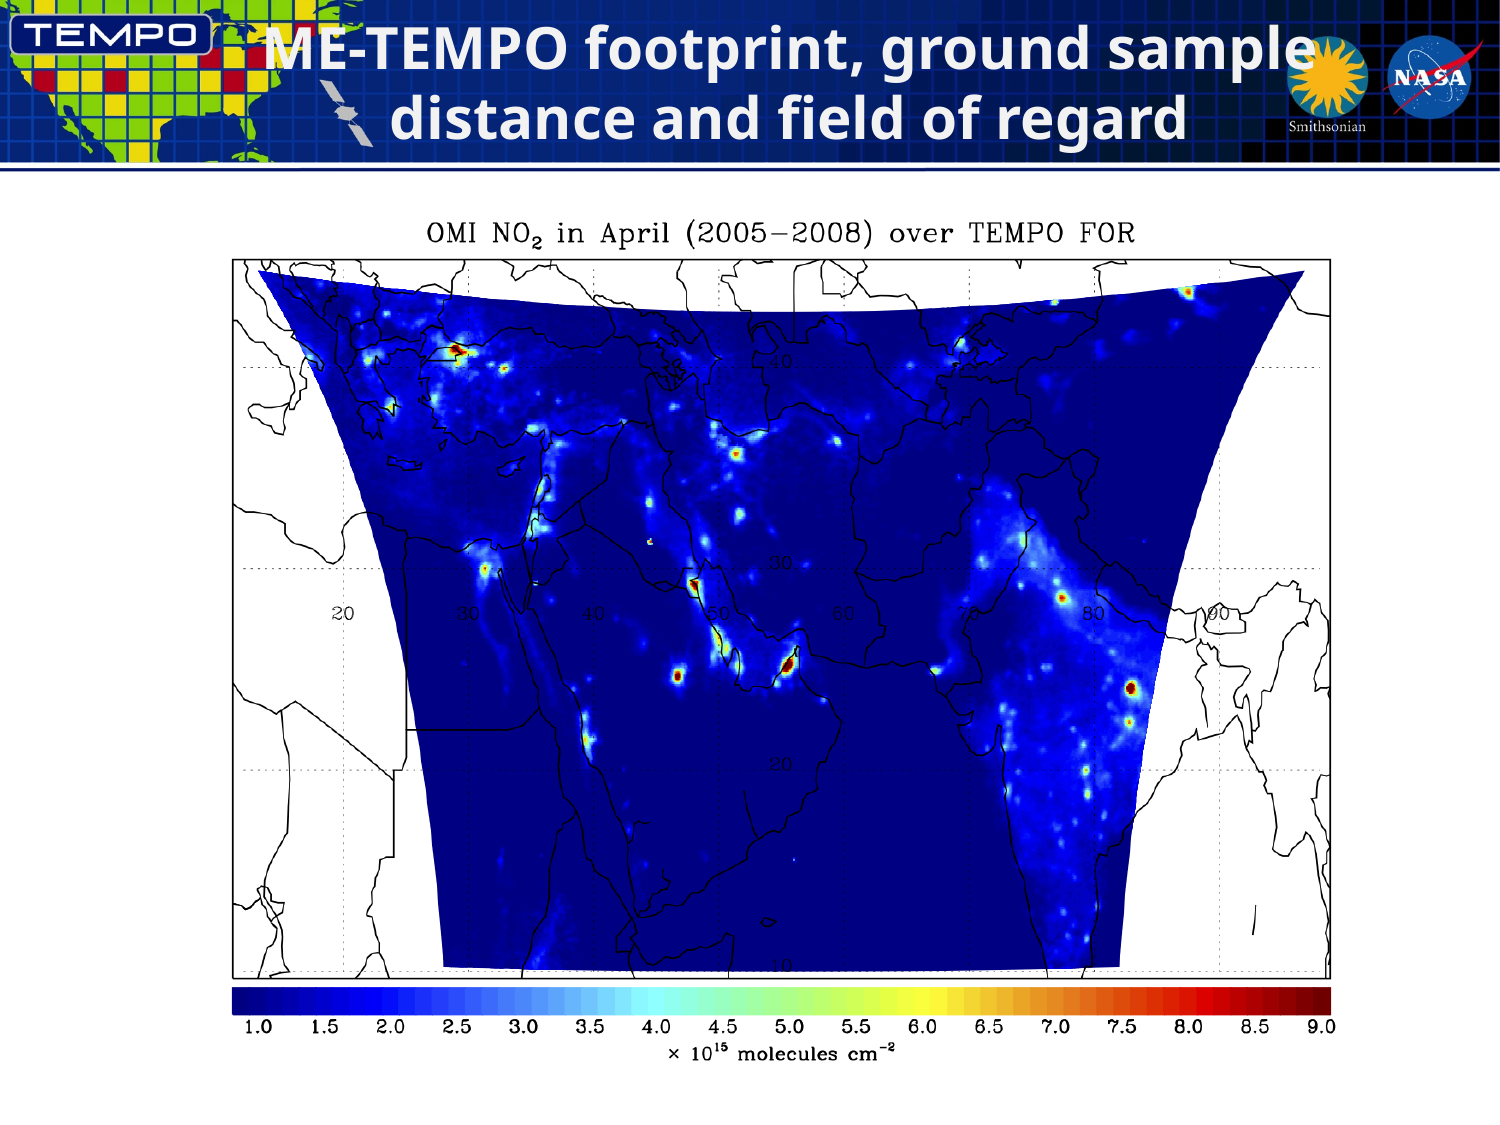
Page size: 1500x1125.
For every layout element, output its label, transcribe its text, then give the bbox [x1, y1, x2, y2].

picture [0, 0, 1500, 176]
title ME-TEMPO footprint, ground sample distance and field of regard [241, 3, 1338, 162]
picture [201, 198, 1357, 1078]
